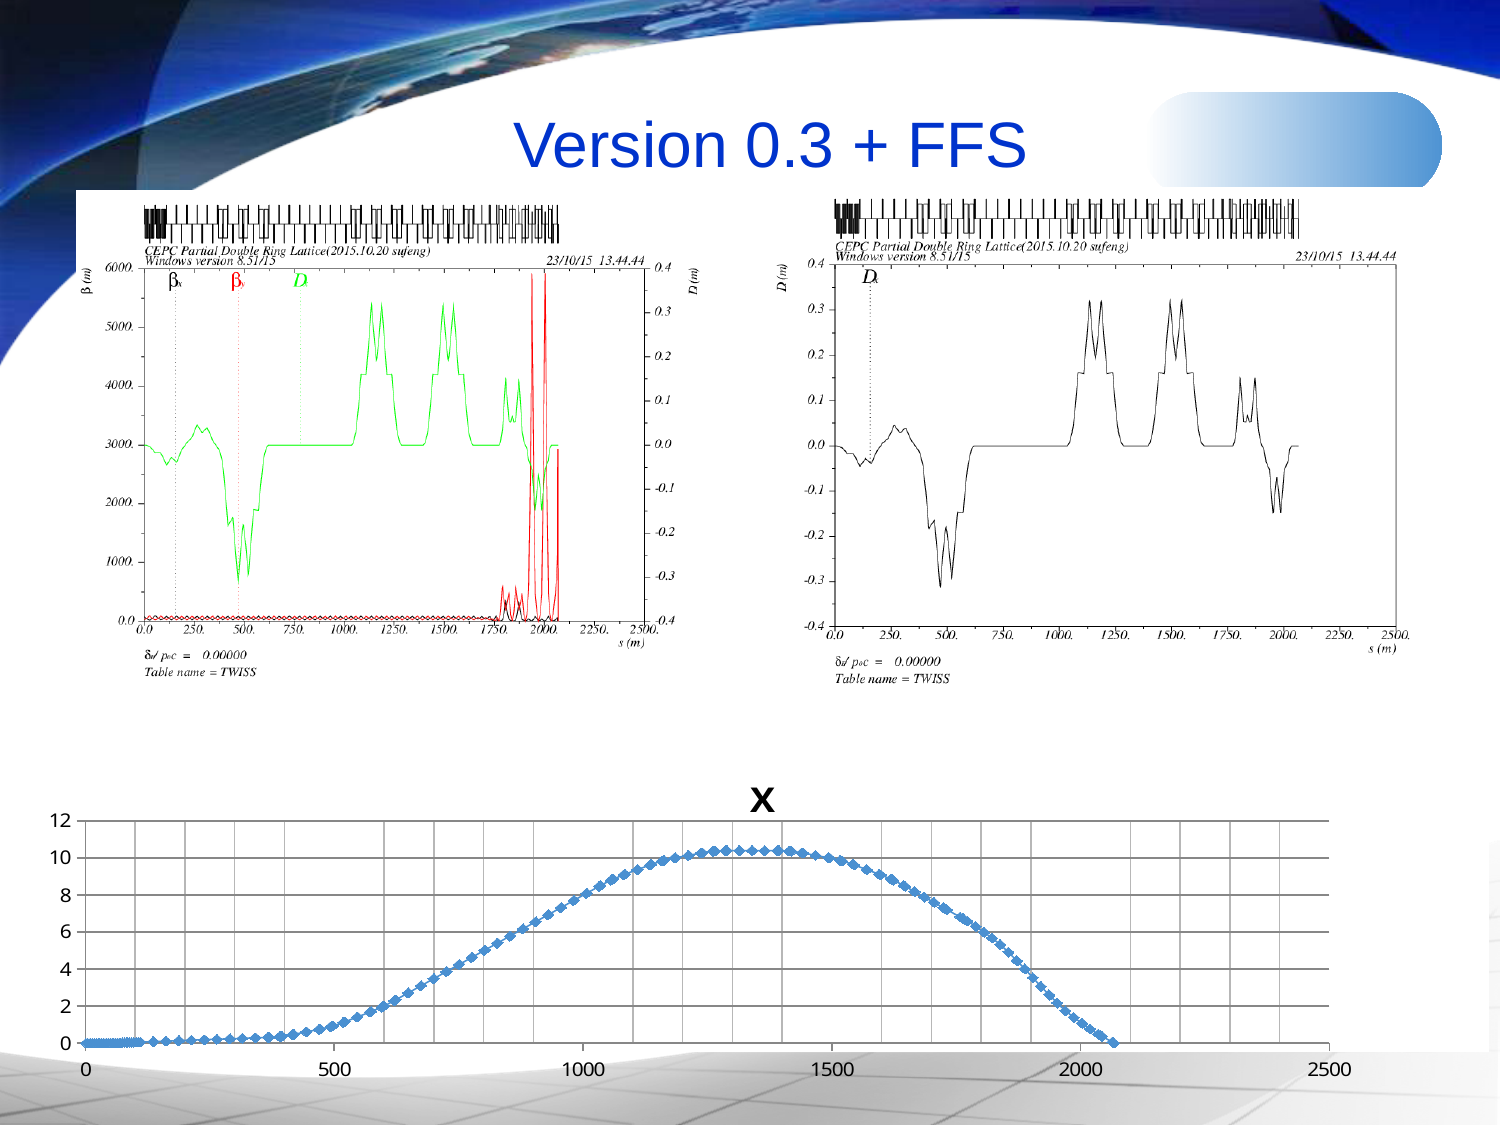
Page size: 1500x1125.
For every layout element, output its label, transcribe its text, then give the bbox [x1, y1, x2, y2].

chart [35, 751, 1490, 1083]
text_box Version 0.3 + FFS [174, 95, 1350, 188]
picture [0, 0, 1500, 696]
picture [0, 840, 1500, 1125]
